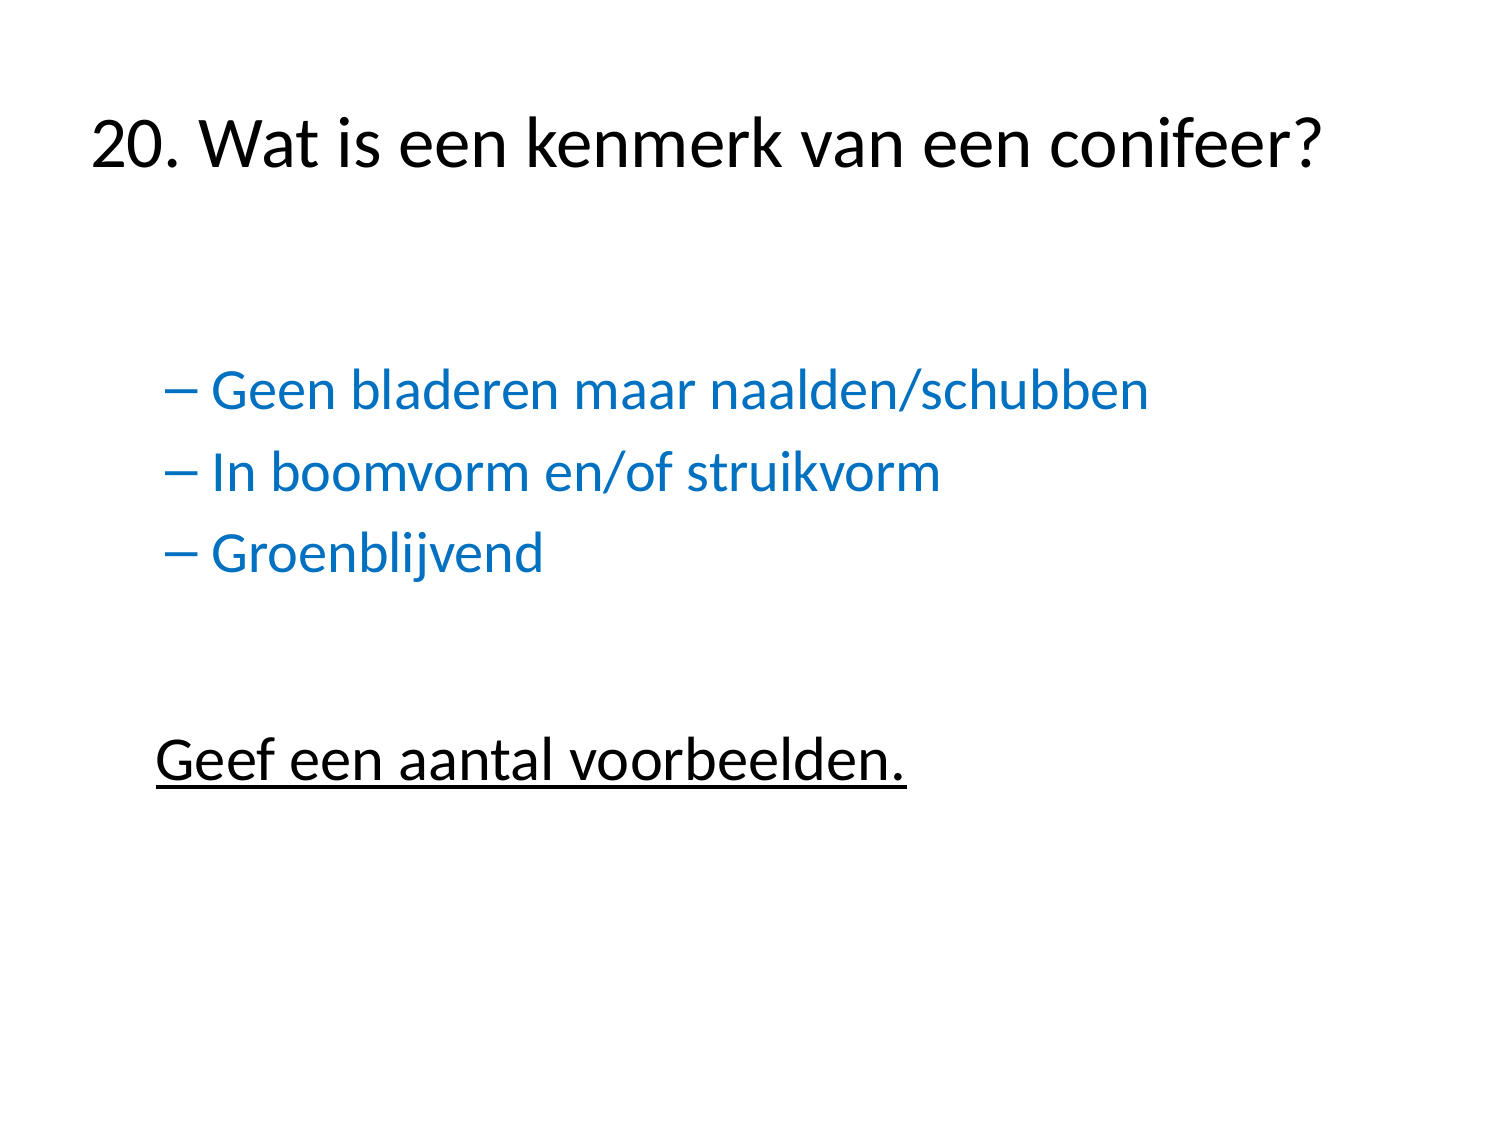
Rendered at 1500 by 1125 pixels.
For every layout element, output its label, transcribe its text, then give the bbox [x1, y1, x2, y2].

text_box Geef een aantal voorbeelden. [140, 661, 1500, 850]
title 20. Wat is een kenmerk van een conifeer? [74, 44, 1426, 233]
list Geen bladeren maar naalden/schubben In boomvorm en/of struikvorm Groenblijvend [74, 262, 1426, 1006]
